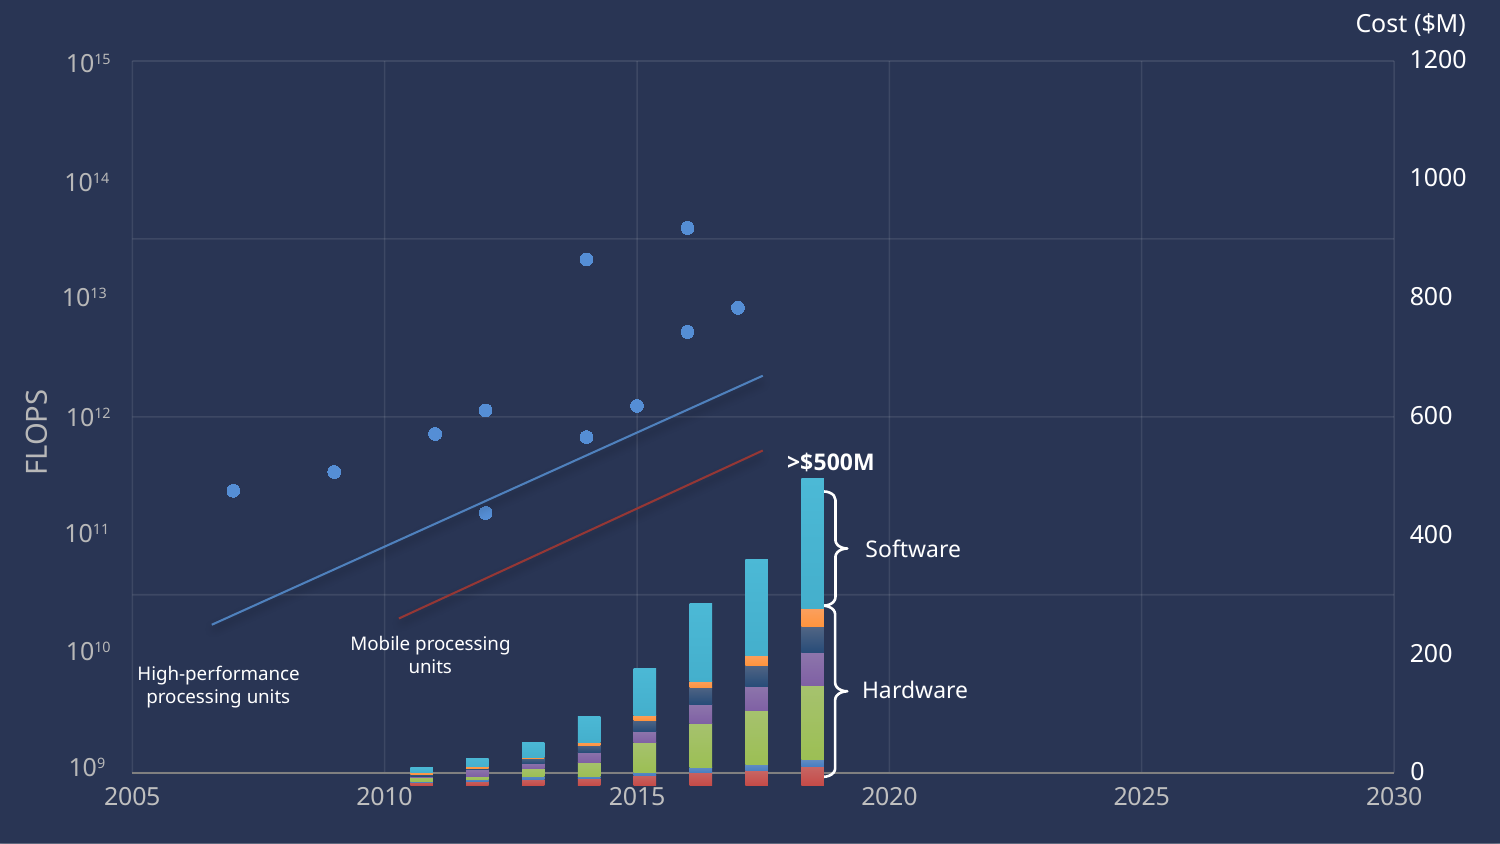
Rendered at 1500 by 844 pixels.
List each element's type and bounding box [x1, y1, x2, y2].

chart [0, 0, 1500, 844]
text_box [211, 375, 764, 626]
text_box [398, 450, 763, 619]
